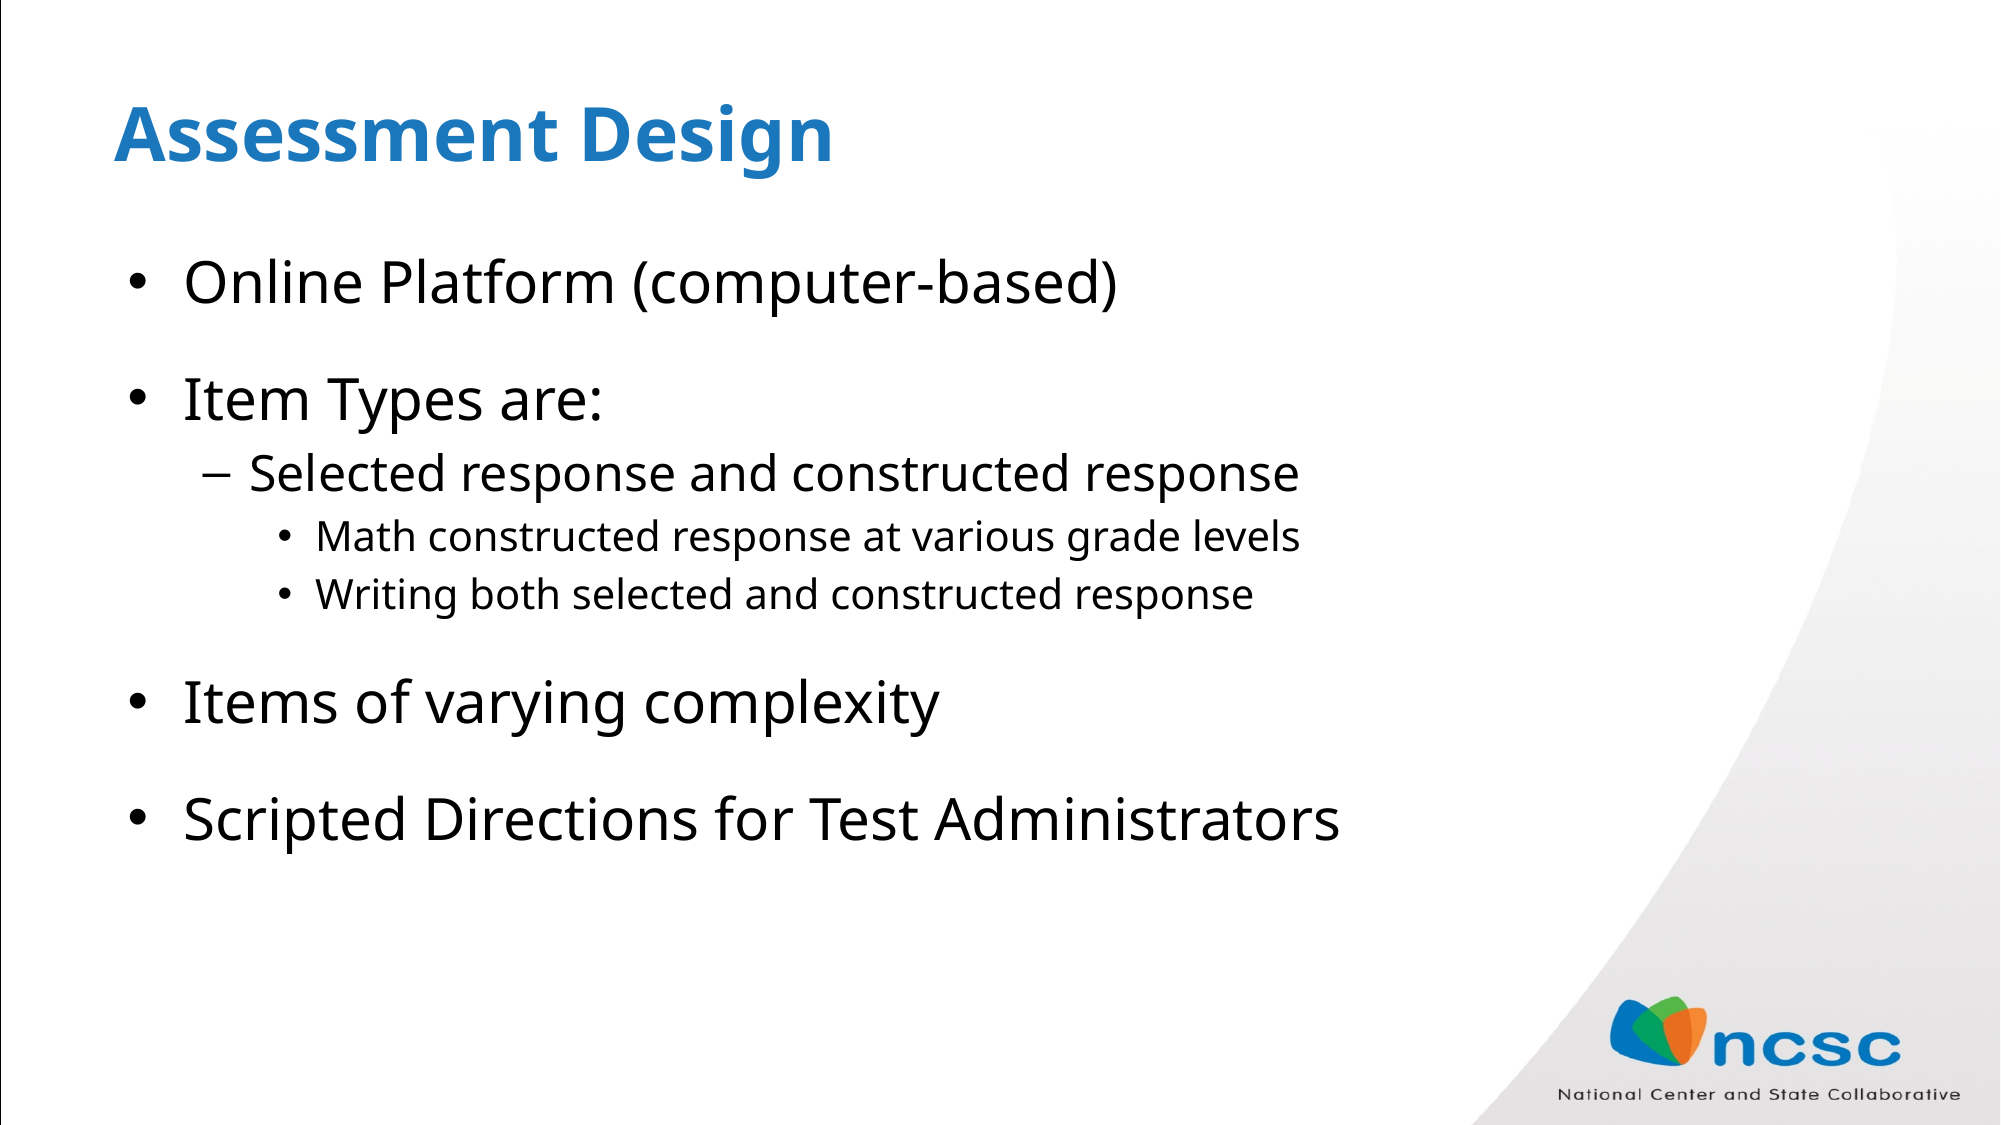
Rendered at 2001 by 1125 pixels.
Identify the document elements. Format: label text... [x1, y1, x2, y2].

list Online Platform (computer-based) Item Types are: Selected response and constructed response Math constructed response at various grade levels Writing both selected and constructed response Items of varying complexity Scripted Directions for Test Administrators [112, 237, 1463, 981]
title Assessment Design [99, 37, 1901, 226]
picture [0, 0, 2001, 1125]
